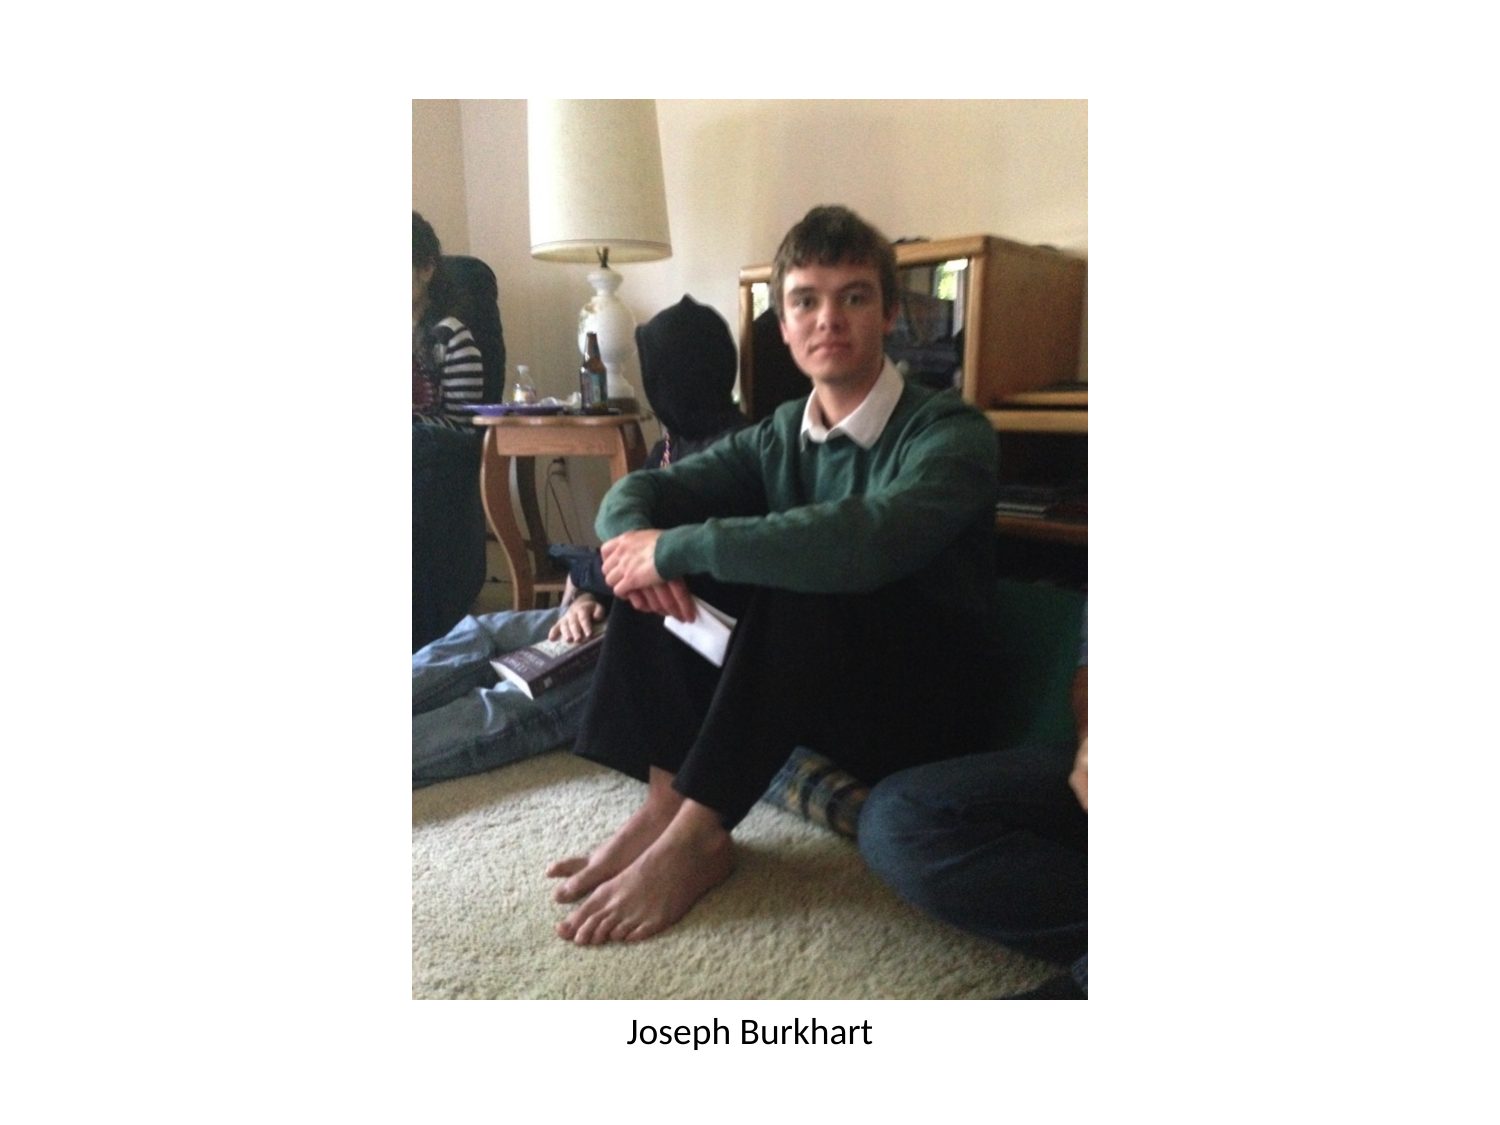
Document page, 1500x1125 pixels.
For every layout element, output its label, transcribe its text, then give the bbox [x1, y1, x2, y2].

text_box Joseph Burkhart [412, 1005, 1088, 1059]
picture [412, 98, 1088, 1000]
